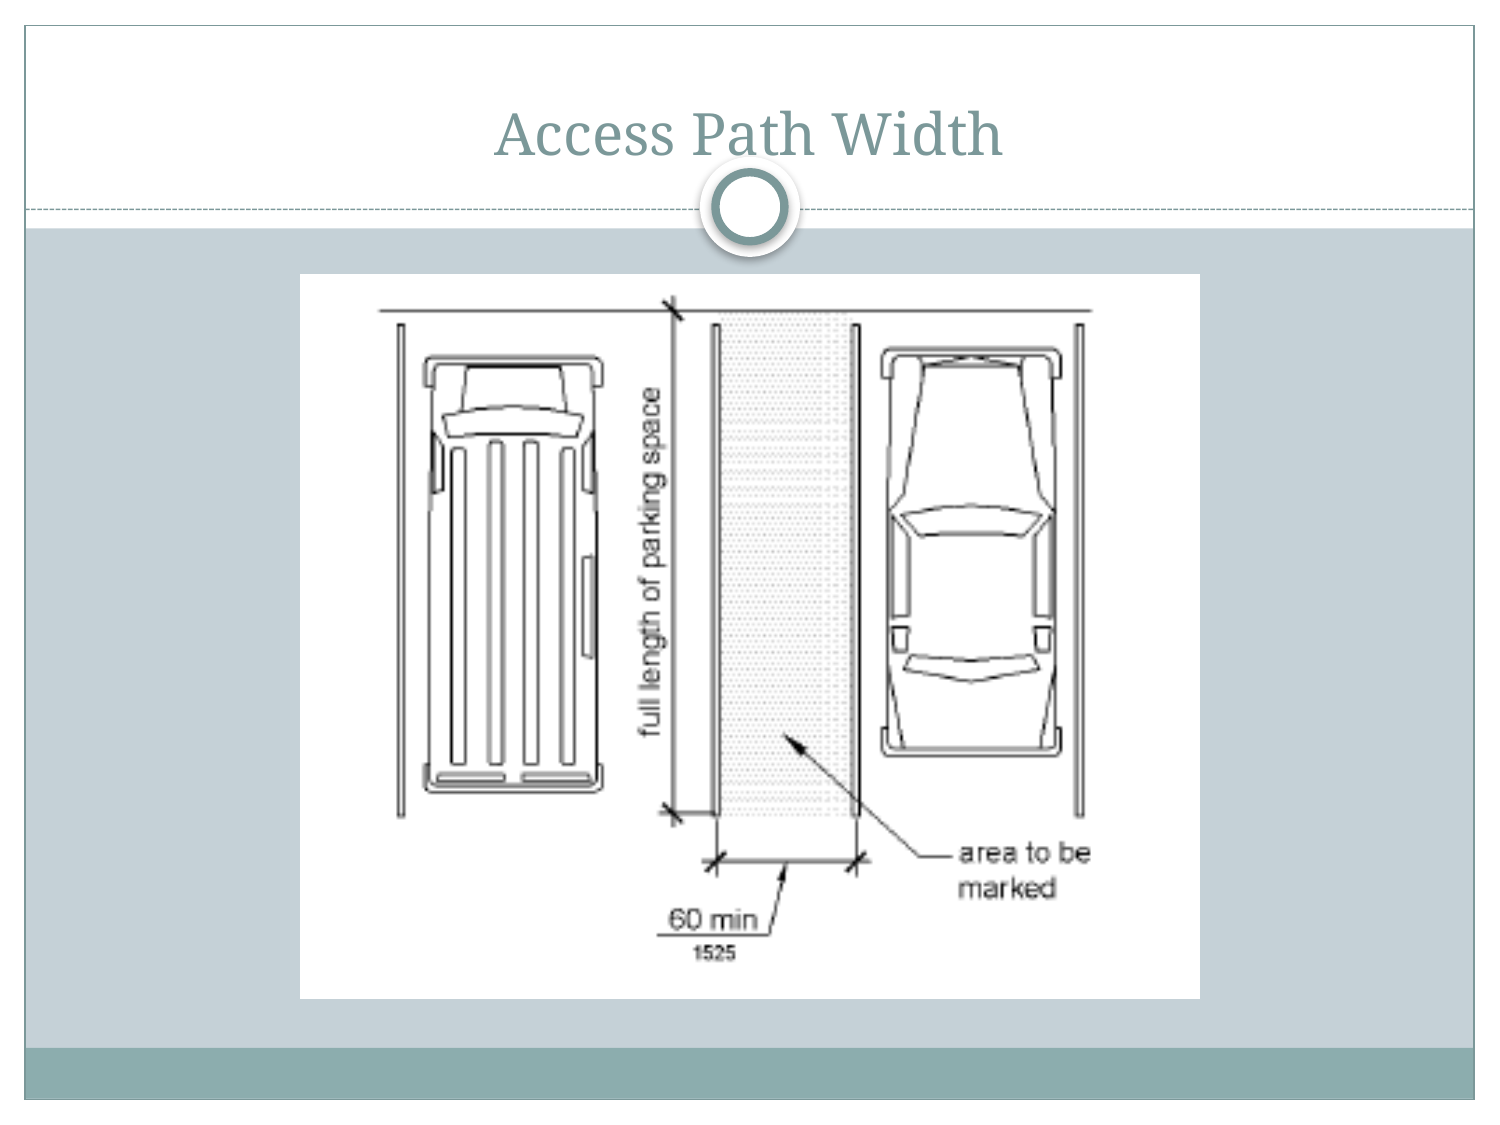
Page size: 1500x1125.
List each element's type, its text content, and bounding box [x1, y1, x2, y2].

title Access Path Width [75, 45, 1425, 175]
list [299, 274, 1201, 999]
